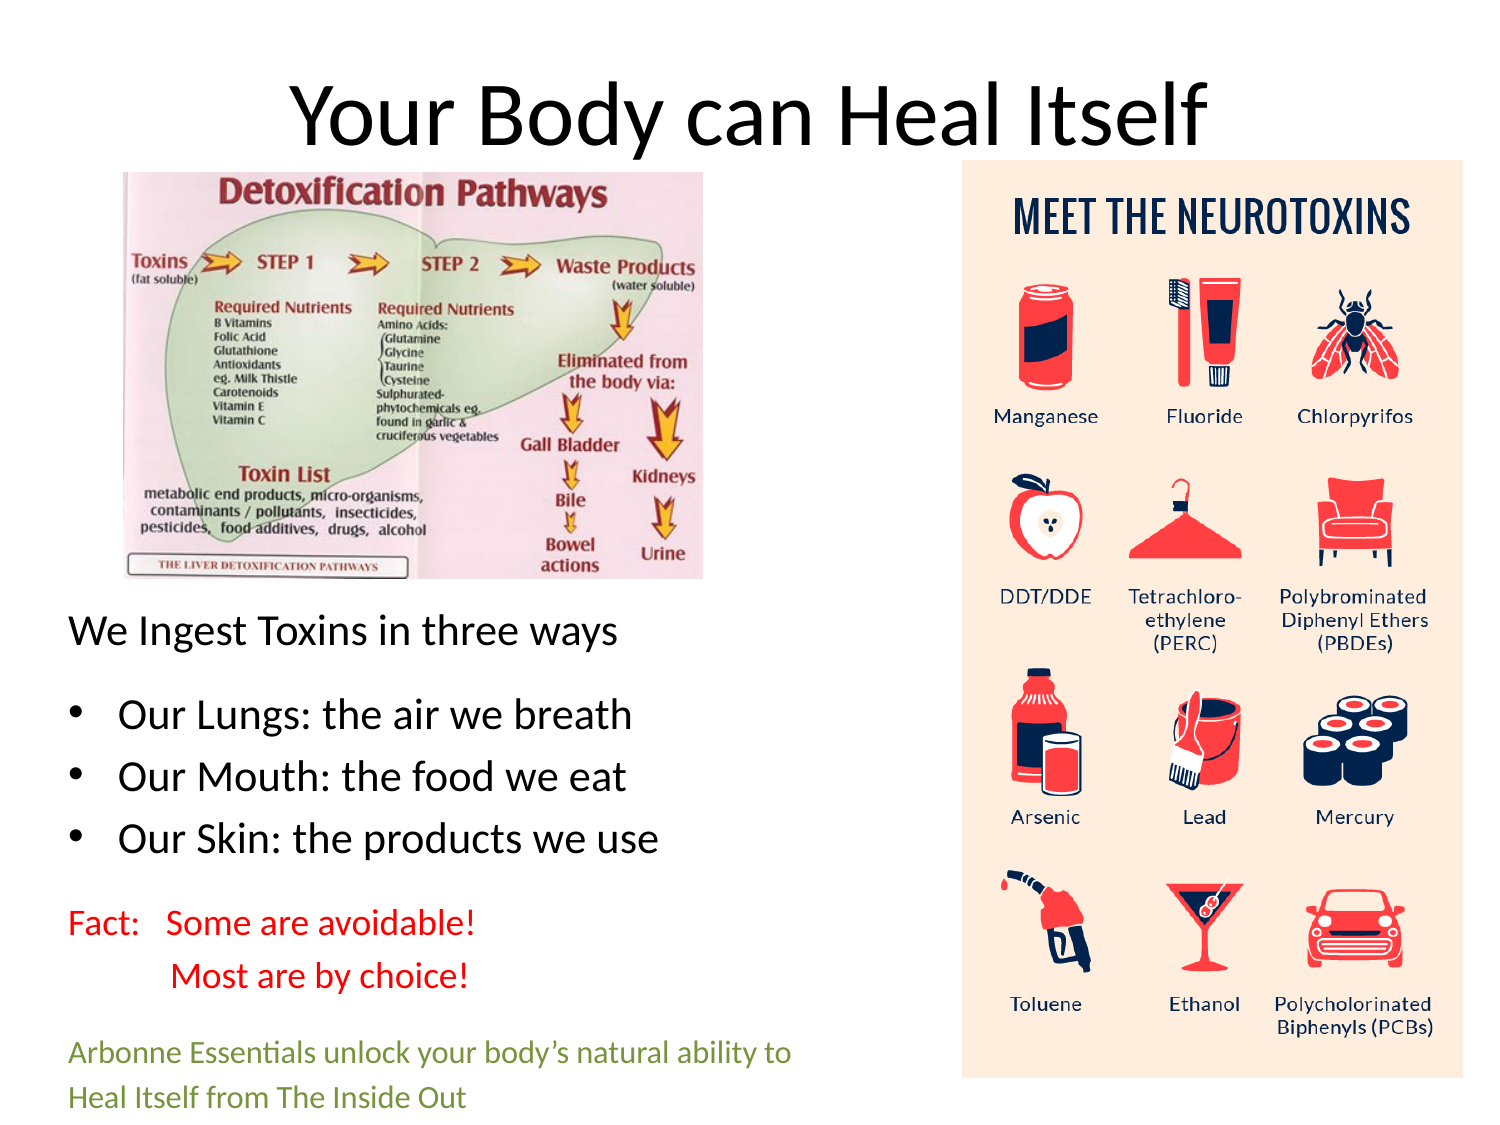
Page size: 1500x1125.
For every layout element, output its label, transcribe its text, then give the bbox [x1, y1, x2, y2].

picture [123, 172, 703, 580]
picture [962, 160, 1463, 1078]
title Your Body can Heal Itself [75, 45, 1425, 173]
list We Ingest Toxins in three ways Our Lungs: the air we breath Our Mouth: the food we eat Our Skin: the products we use Fact: Some are avoidable! Most are by choice! Arbonne Essentials unlock your body’s natural ability to Heal Itself from The Inside Out [53, 593, 1436, 1125]
